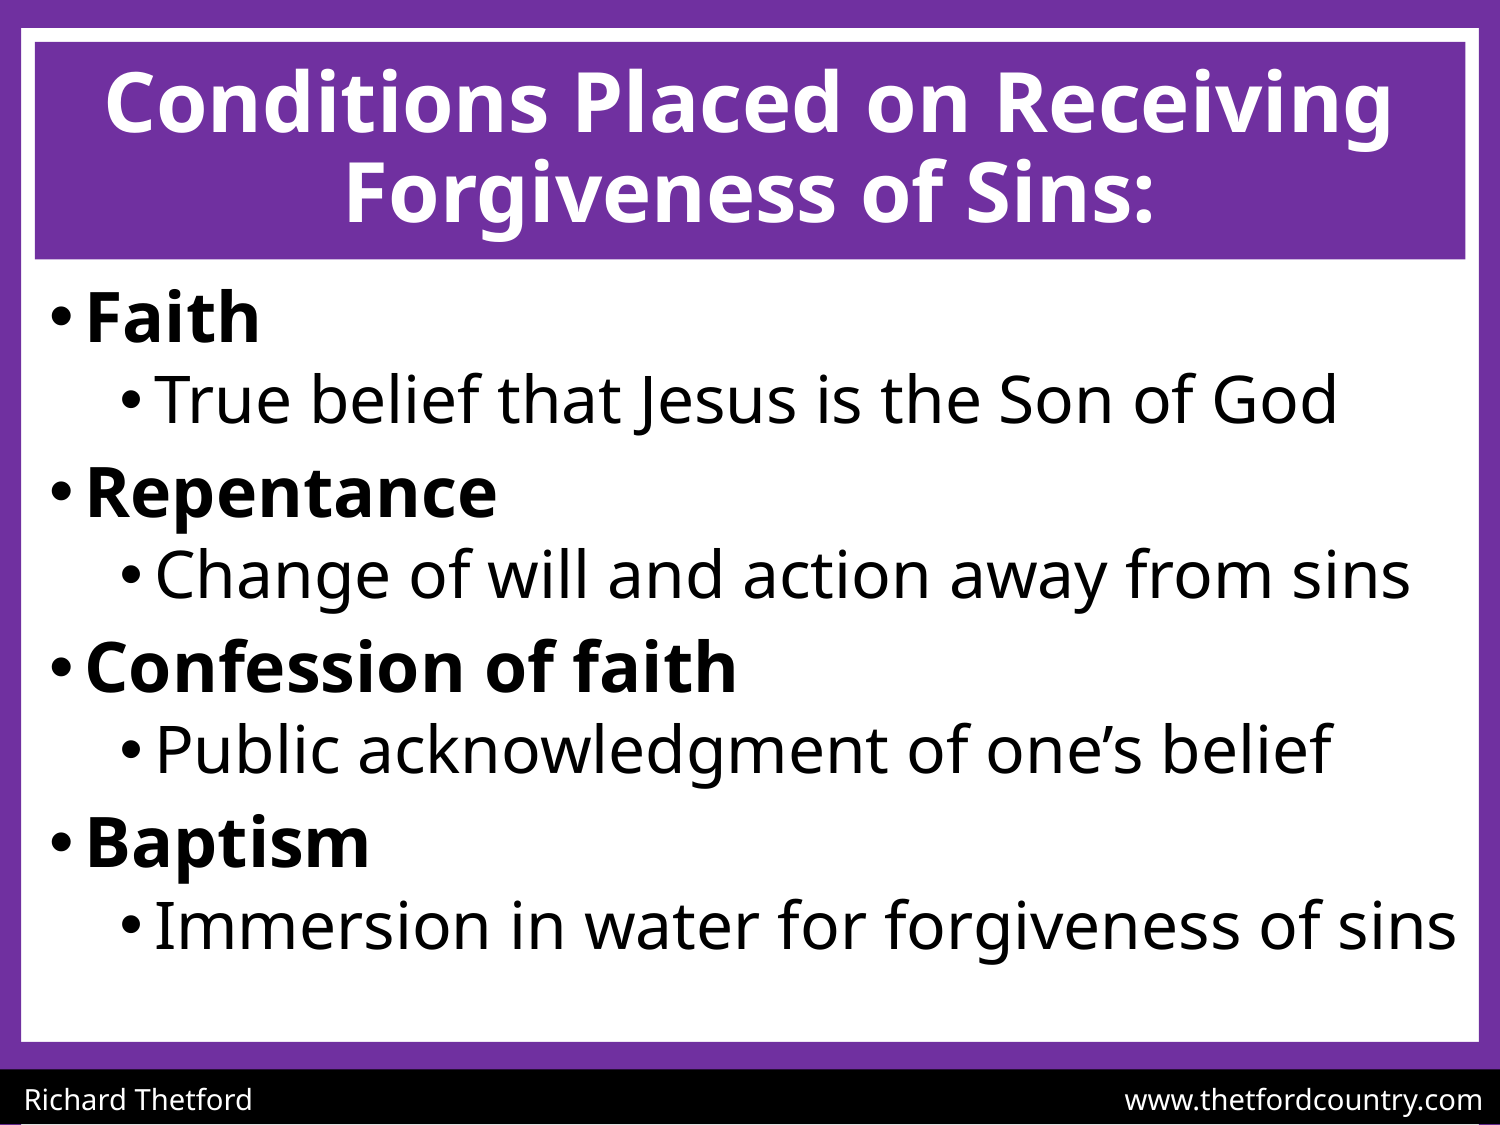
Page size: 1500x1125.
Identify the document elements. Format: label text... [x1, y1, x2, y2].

title Conditions Placed on Receiving Forgiveness of Sins: [34, 41, 1466, 260]
list Faith True belief that Jesus is the Son of God Repentance Change of will and action away from sins Confession of faith Public acknowledgment of one’s belief Baptism Immersion in water for forgiveness of sins [34, 274, 1483, 1037]
